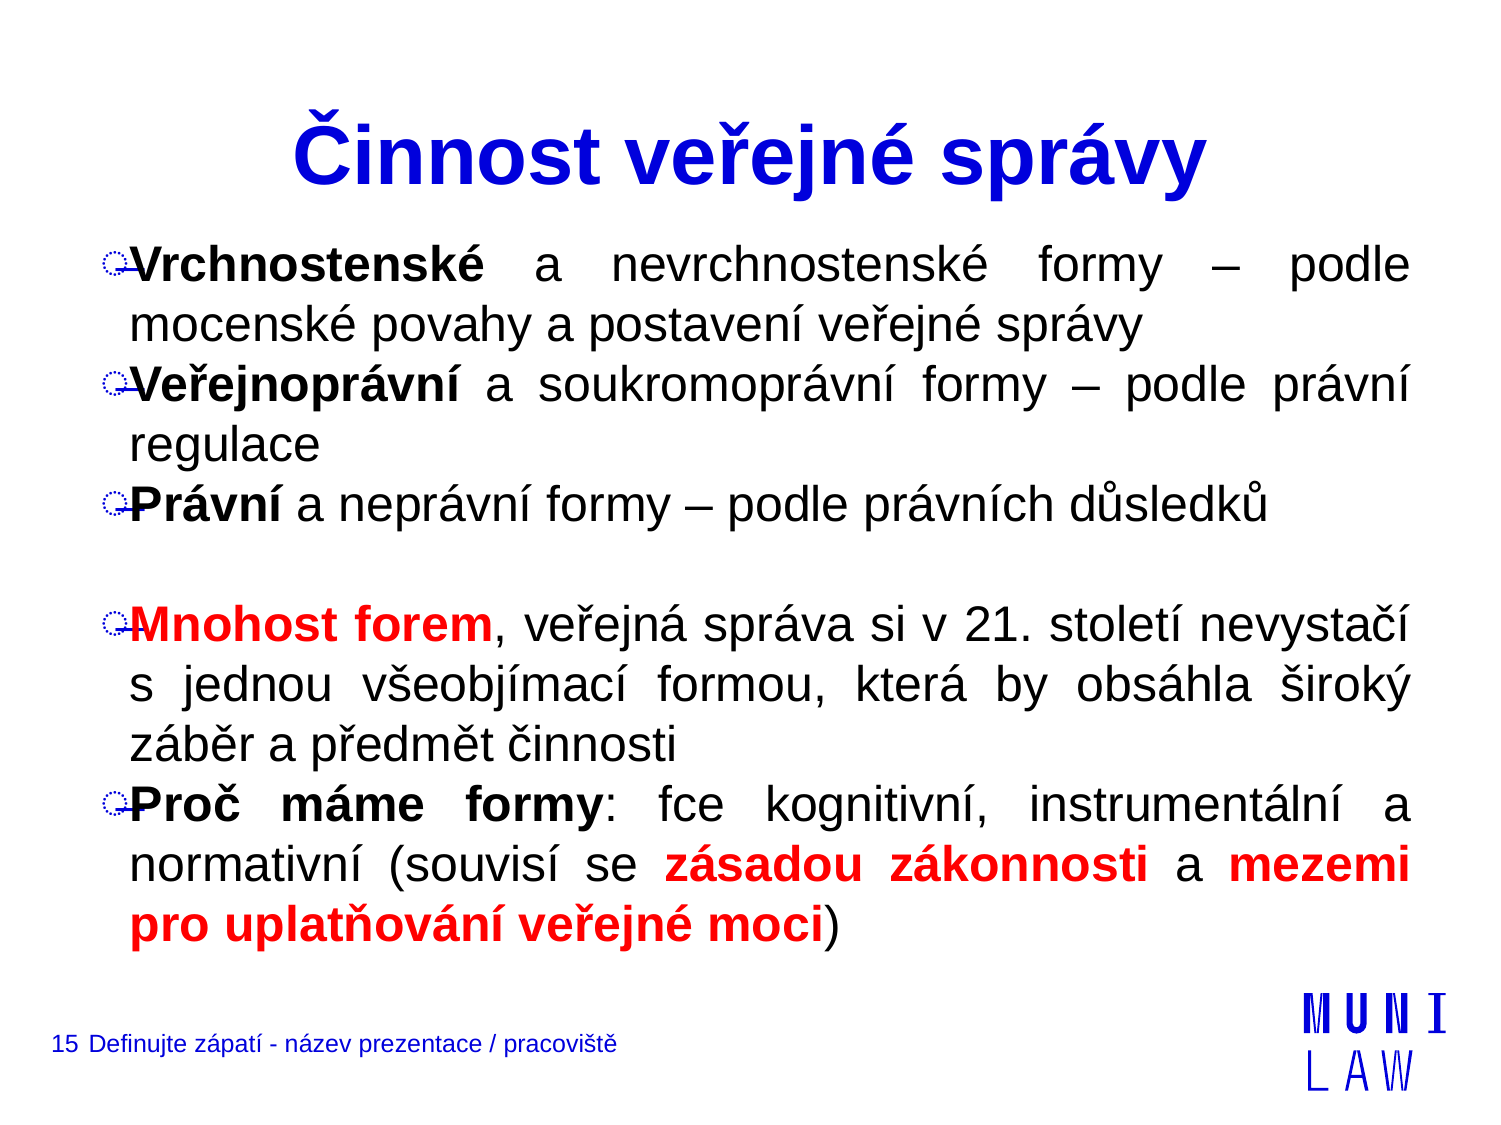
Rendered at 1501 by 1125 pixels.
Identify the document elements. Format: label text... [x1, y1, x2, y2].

footer Definujte zápatí - název prezentace / pracoviště [88, 1021, 1064, 1063]
slide_number 15 [50, 1021, 82, 1063]
title Činnost veřejné správy [88, 118, 1412, 193]
list Vrchnostenské a nevrchnostenské formy – podle mocenské povahy a postavení veřejné správy Veřejnoprávní a soukromoprávní formy – podle právní regulace Právní a neprávní formy – podle právních důsledků Mnohost forem, veřejná správa si v 21. století nevystačí s jednou všeobjímací formou, která by obsáhla široký záběr a předmět činnosti Proč máme formy: fce kognitivní, instrumentální a normativní (souvisí se zásadou zákonnosti a mezemi pro uplatňování veřejné moci) [88, 231, 1412, 957]
